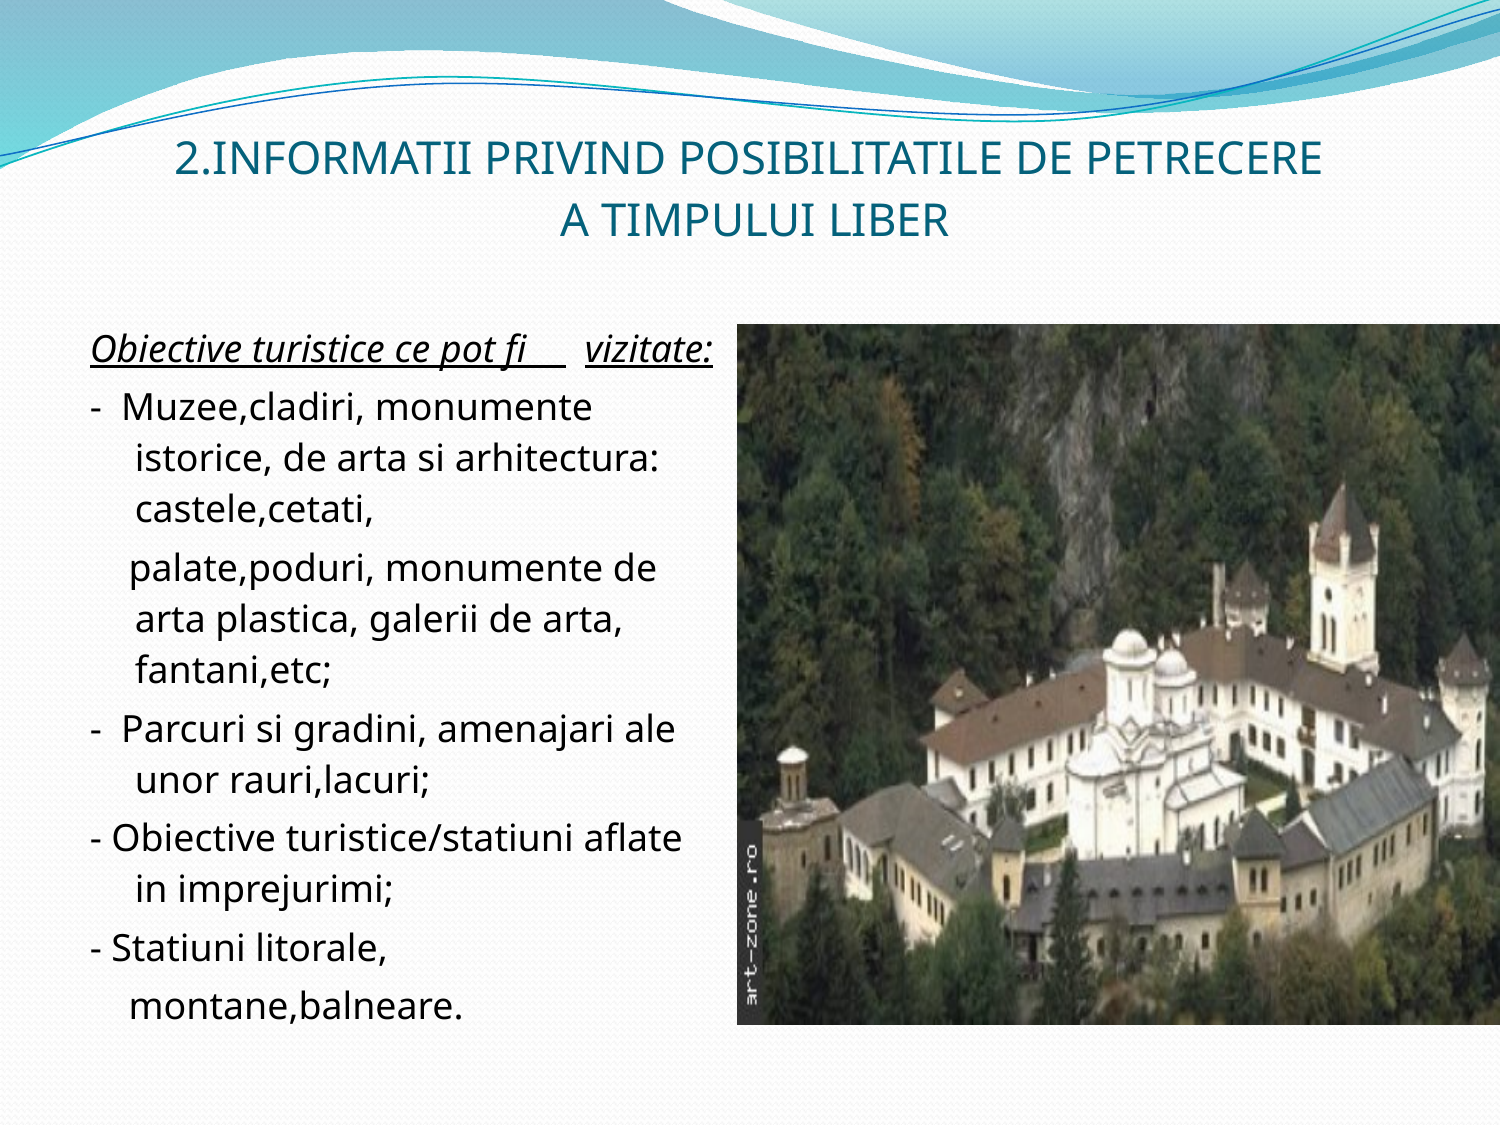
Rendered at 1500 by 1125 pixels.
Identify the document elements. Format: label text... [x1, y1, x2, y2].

list Obiective turistice ce pot fi vizitate: - Muzee,cladiri, monumente istorice, de arta si arhitectura: castele,cetati, palate,poduri, monumente de arta plastica, galerii de arta, fantani,etc; - Parcuri si gradini, amenajari ale unor rauri,lacuri; - Obiective turistice/statiuni aflate in imprejurimi; - Statiuni litorale, montane,balneare. [75, 314, 738, 1043]
title 2.INFORMATII PRIVIND POSIBILITATILE DE PETRECERE A TIMPULUI LIBER [75, 115, 1425, 250]
picture [737, 324, 1500, 1026]
